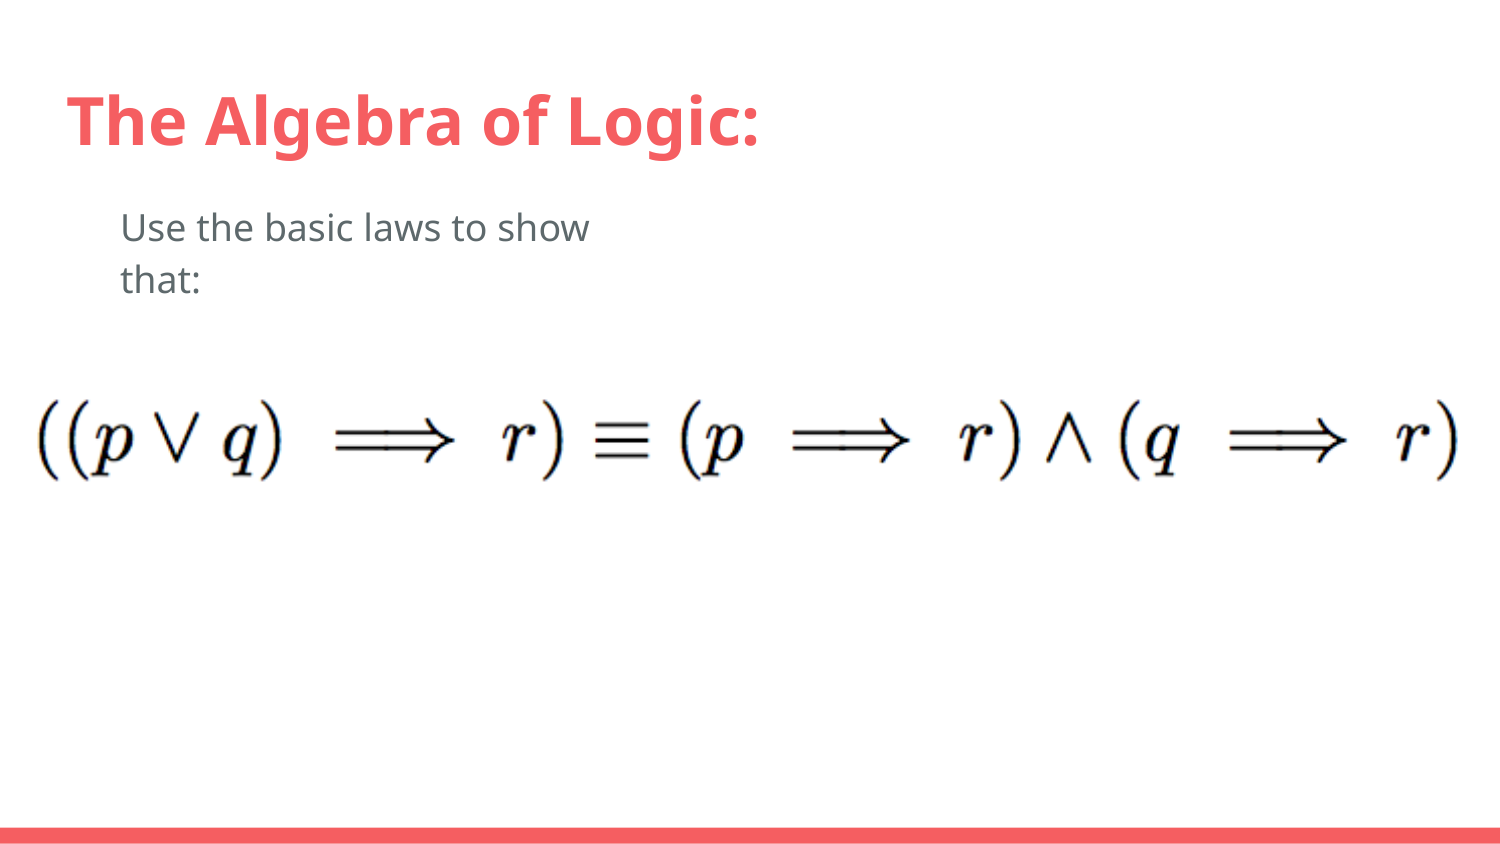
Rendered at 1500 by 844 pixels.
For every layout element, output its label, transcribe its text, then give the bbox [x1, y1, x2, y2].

picture [16, 384, 1472, 506]
title The Algebra of Logic: [51, 64, 1449, 167]
list Use the basic laws to show that: [105, 182, 687, 276]
